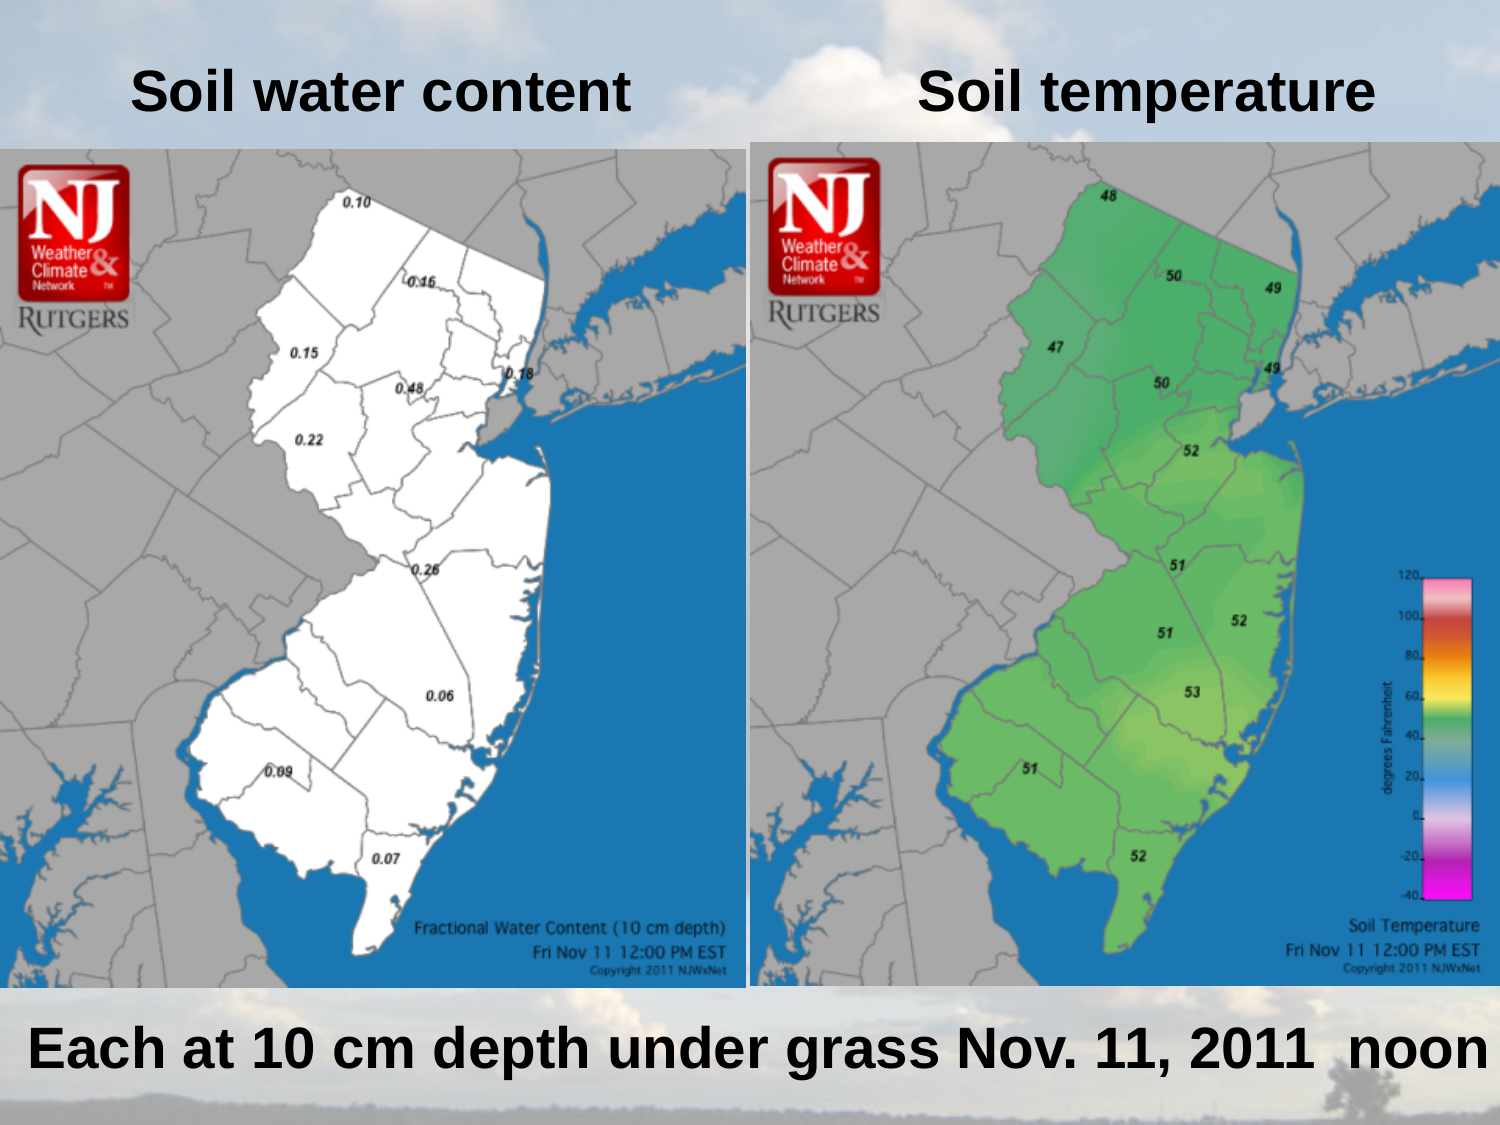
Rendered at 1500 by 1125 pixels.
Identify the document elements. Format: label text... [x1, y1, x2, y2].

text_box Soil temperature [902, 45, 1393, 131]
picture [749, 142, 1500, 986]
text_box Soil water content [115, 45, 648, 131]
picture [0, 149, 747, 988]
text_box Each at 10 cm depth under grass Nov. 11, 2011 noon [12, 1002, 1500, 1088]
